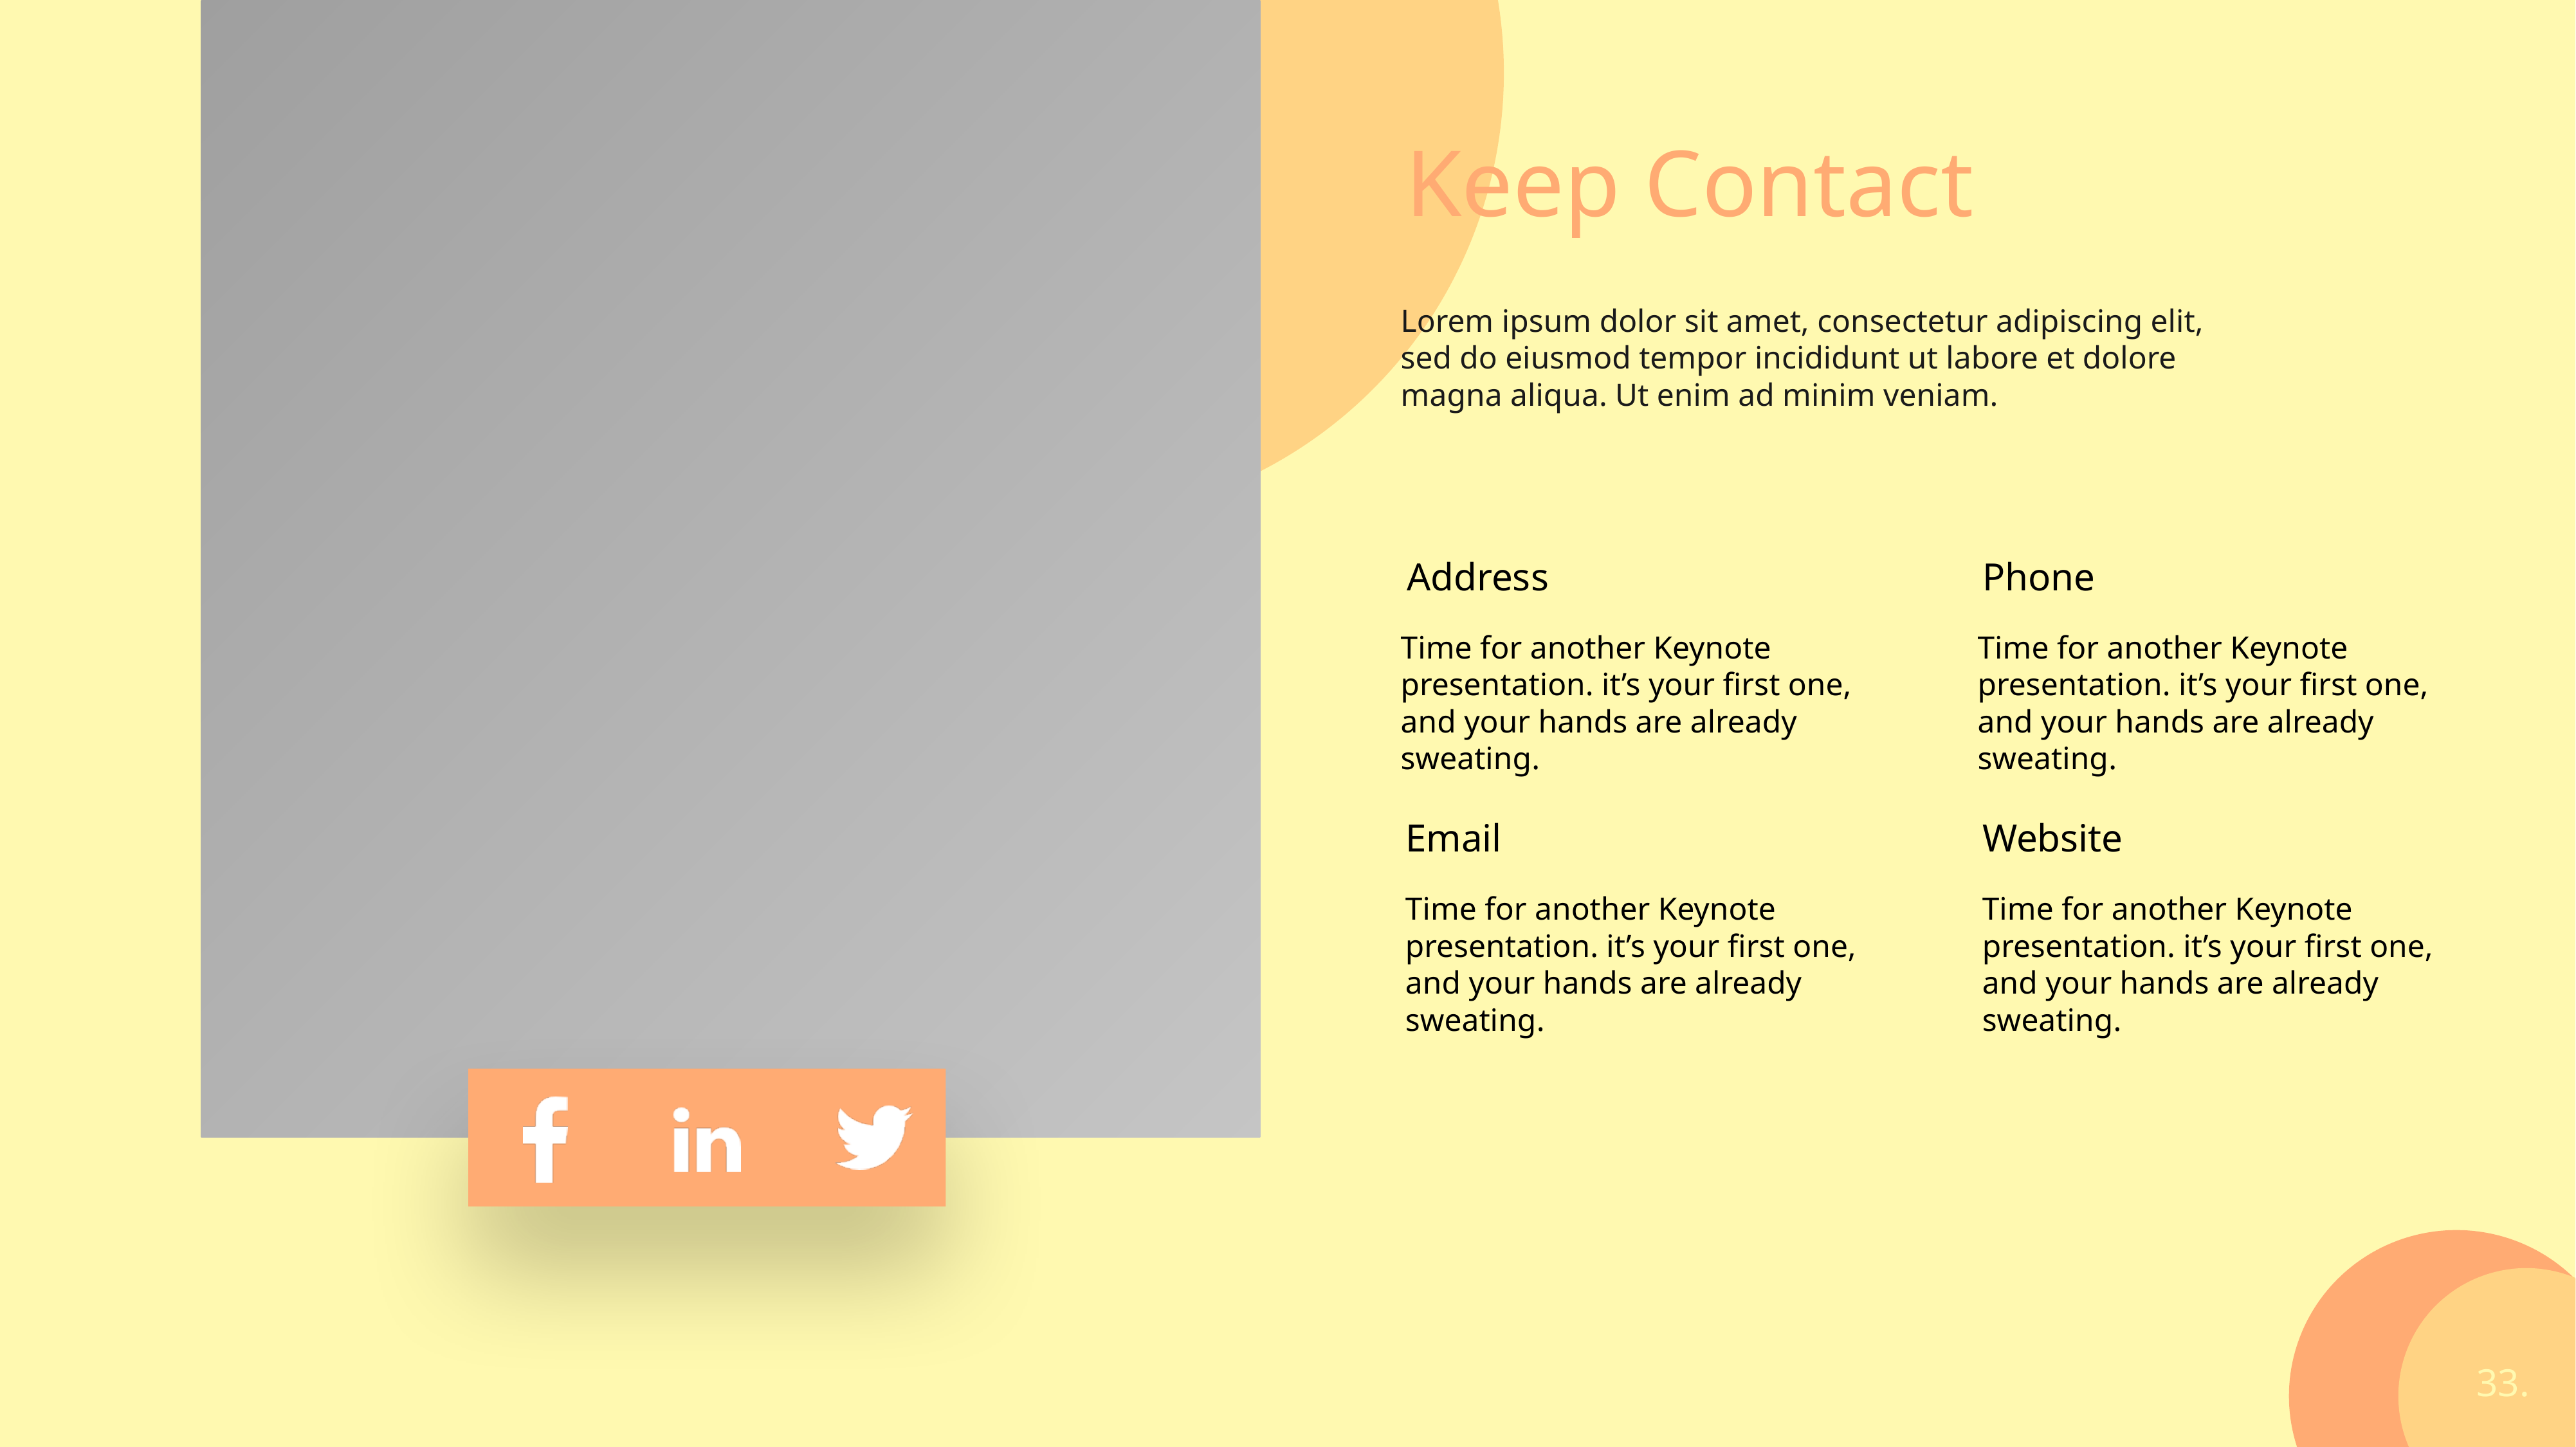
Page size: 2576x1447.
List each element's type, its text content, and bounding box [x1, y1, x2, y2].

text_box Keep Contact [1396, 42, 2160, 296]
text_box [468, 1138, 946, 1207]
text_box 33. [2430, 1359, 2576, 1397]
text_box Address [1397, 549, 1715, 608]
text_box Time for another Keynote presentation. it’s your first one, and your hands are already sweating. [1977, 884, 2444, 1042]
text_box Time for another Keynote presentation. it’s your first one, and your hands are already sweating. [1973, 623, 2443, 781]
text_box Website [1973, 810, 2287, 869]
picture [201, 0, 1261, 1183]
text_box Phone [1973, 549, 2290, 608]
text_box Time for another Keynote presentation. it’s your first one, and your hands are already sweating. [1396, 623, 1866, 781]
text_box Time for another Keynote presentation. it’s your first one, and your hands are already sweating. [1400, 884, 1867, 1042]
text_box Lorem ipsum dolor sit amet, consectetur adipiscing elit, sed do eiusmod tempor incididunt ut labore et dolore magna aliqua. Ut enim ad minim veniam. [1396, 296, 2220, 417]
text_box Email [1396, 810, 1710, 869]
